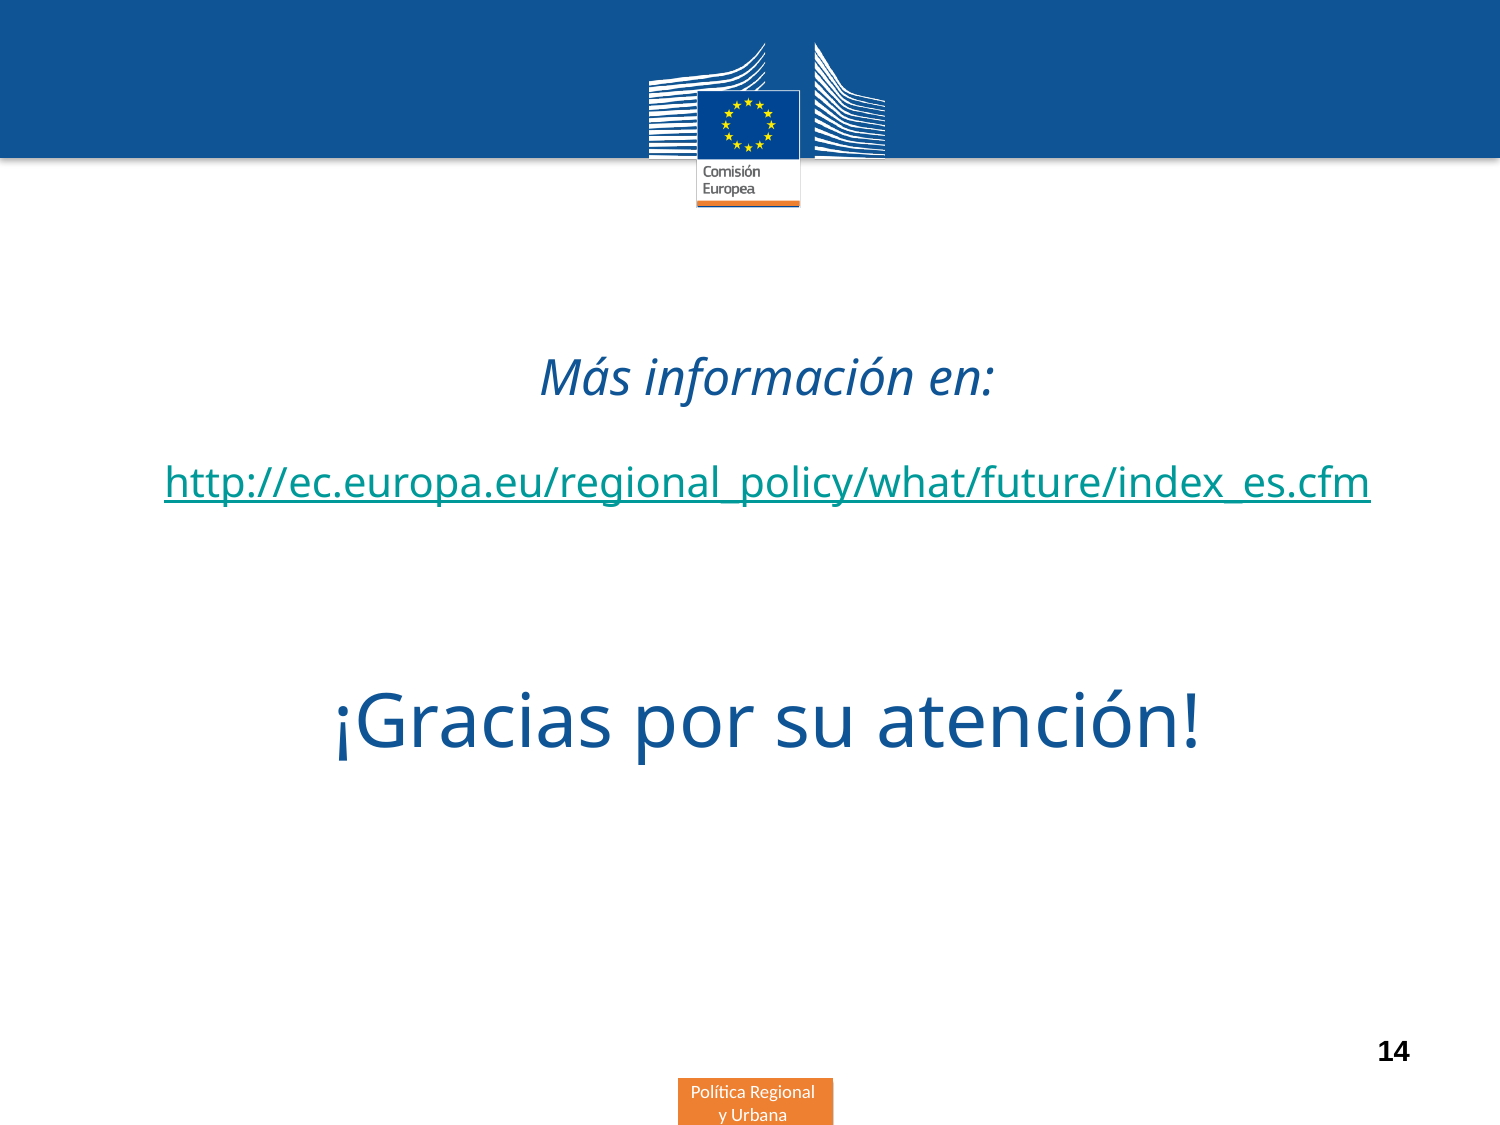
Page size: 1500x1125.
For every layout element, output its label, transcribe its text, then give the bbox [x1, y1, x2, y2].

slide_number 14 [1074, 1024, 1425, 1103]
picture [649, 42, 885, 208]
text_box Más información en: http://ec.europa.eu/regional_policy/what/future/index_es.cfm ¡Gracias por su atención! [88, 338, 1447, 880]
